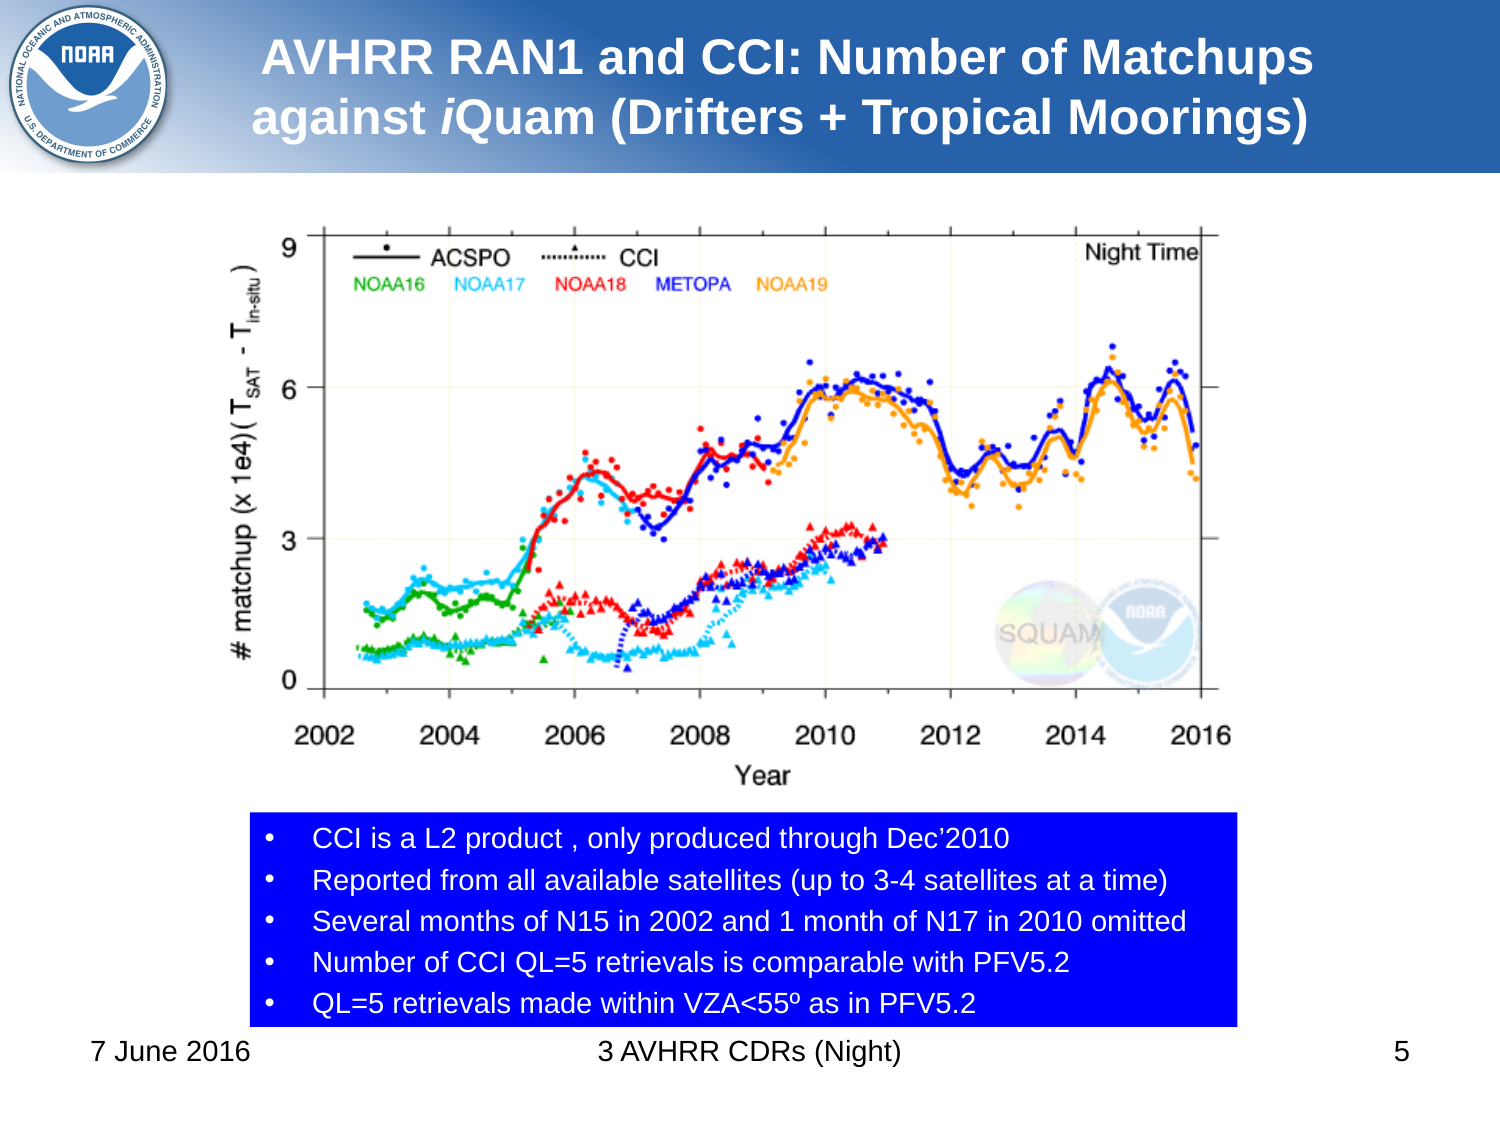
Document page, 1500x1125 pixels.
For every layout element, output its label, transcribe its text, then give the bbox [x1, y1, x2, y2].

text_box [0, 0, 1500, 173]
picture [8, 4, 167, 163]
text_box CCI is a L2 product , only produced through Dec’2010 Reported from all available satellites (up to 3-4 satellites at a time) Several months of N15 in 2002 and 1 month of N17 in 2010 omitted Number of CCI QL=5 retrievals is comparable with PFV5.2 QL=5 retrievals made within VZA<55º as in PFV5.2 [249, 819, 1238, 1027]
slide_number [74, 1024, 426, 1103]
text_box AVHRR RAN1 and CCI: Number of Matchups against iQuam (Drifters + Tropical Moorings) [171, 24, 1463, 144]
footer 3 AVHRR CDRs (Night) [512, 1027, 988, 1103]
slide_number 5 [1074, 1024, 1426, 1103]
picture [143, 199, 1251, 813]
